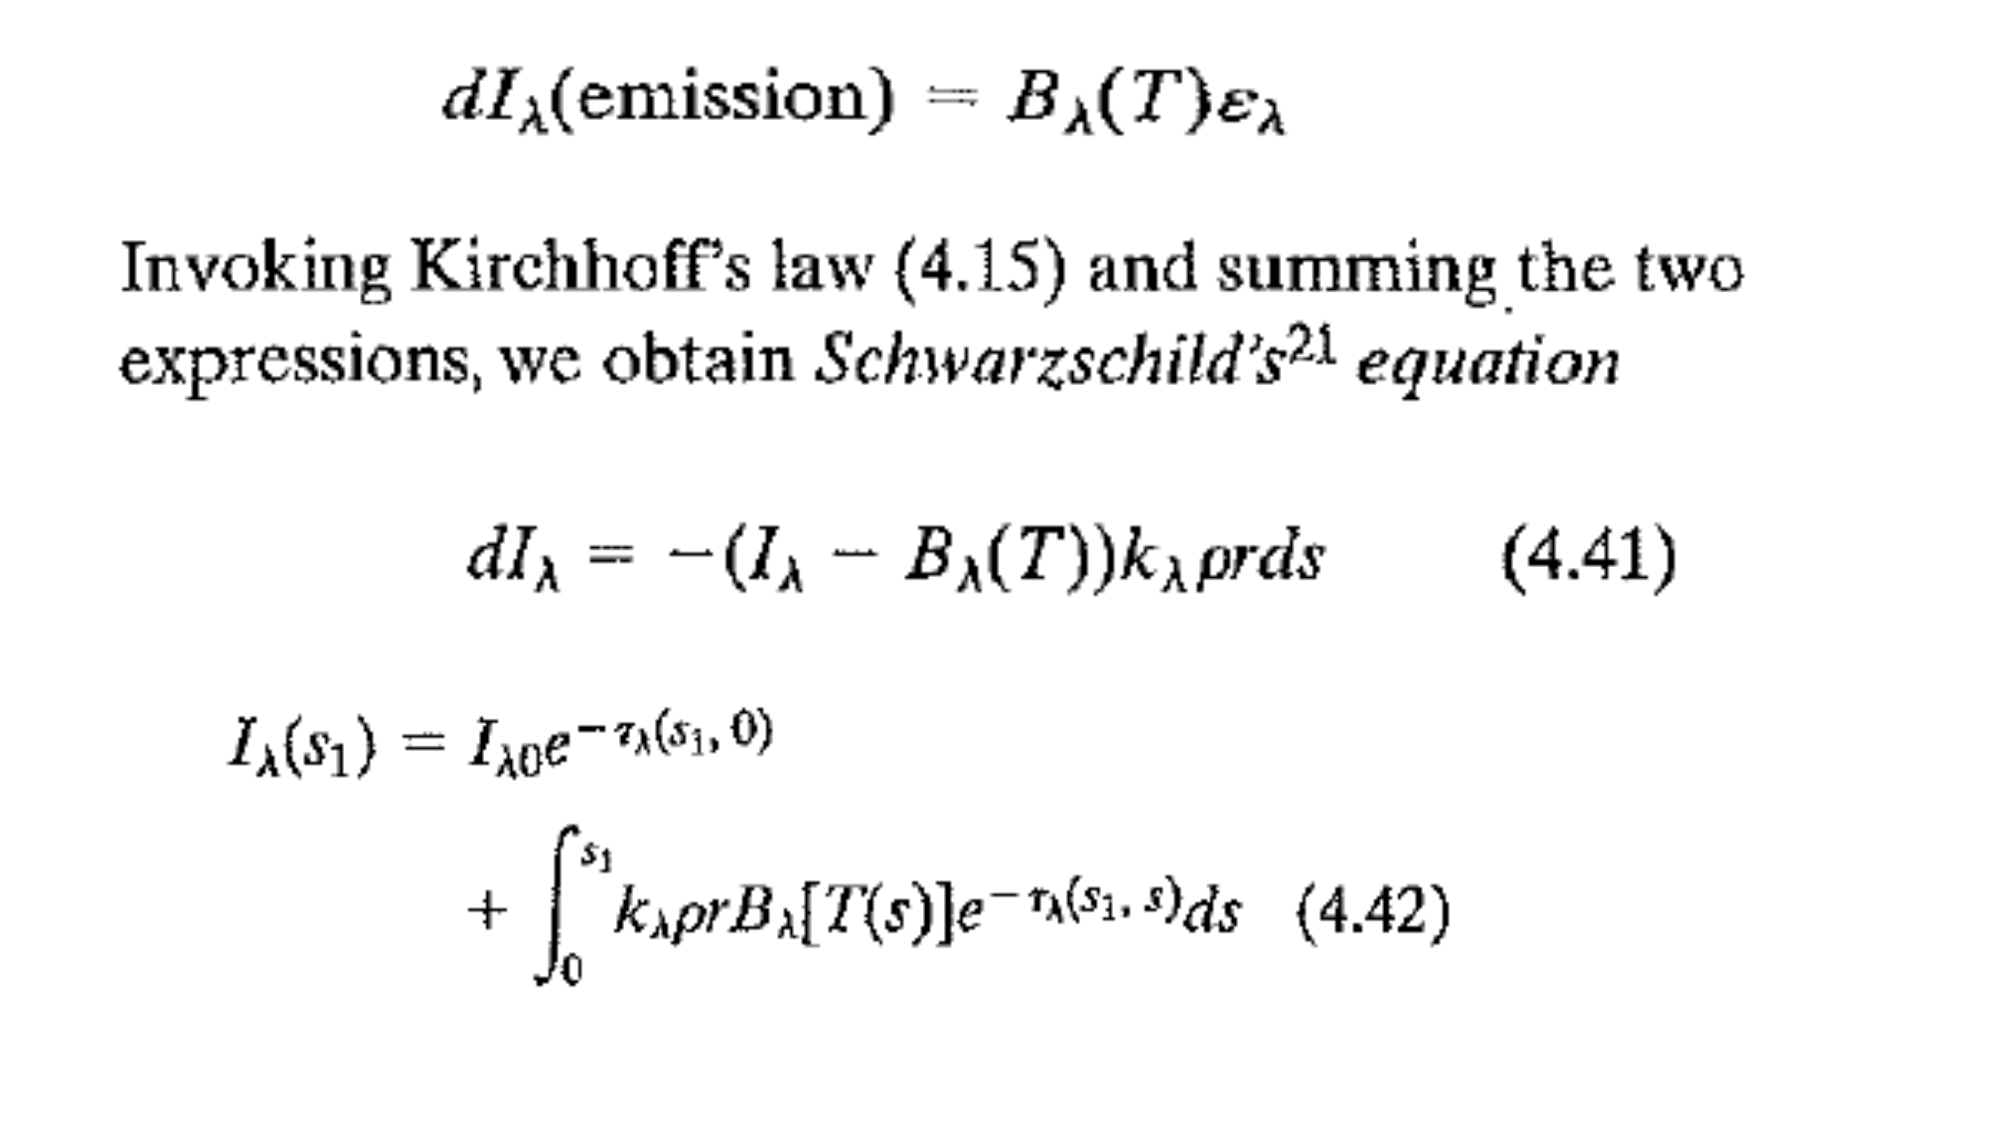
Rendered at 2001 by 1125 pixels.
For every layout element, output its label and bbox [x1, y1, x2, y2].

picture [43, 0, 1864, 1035]
